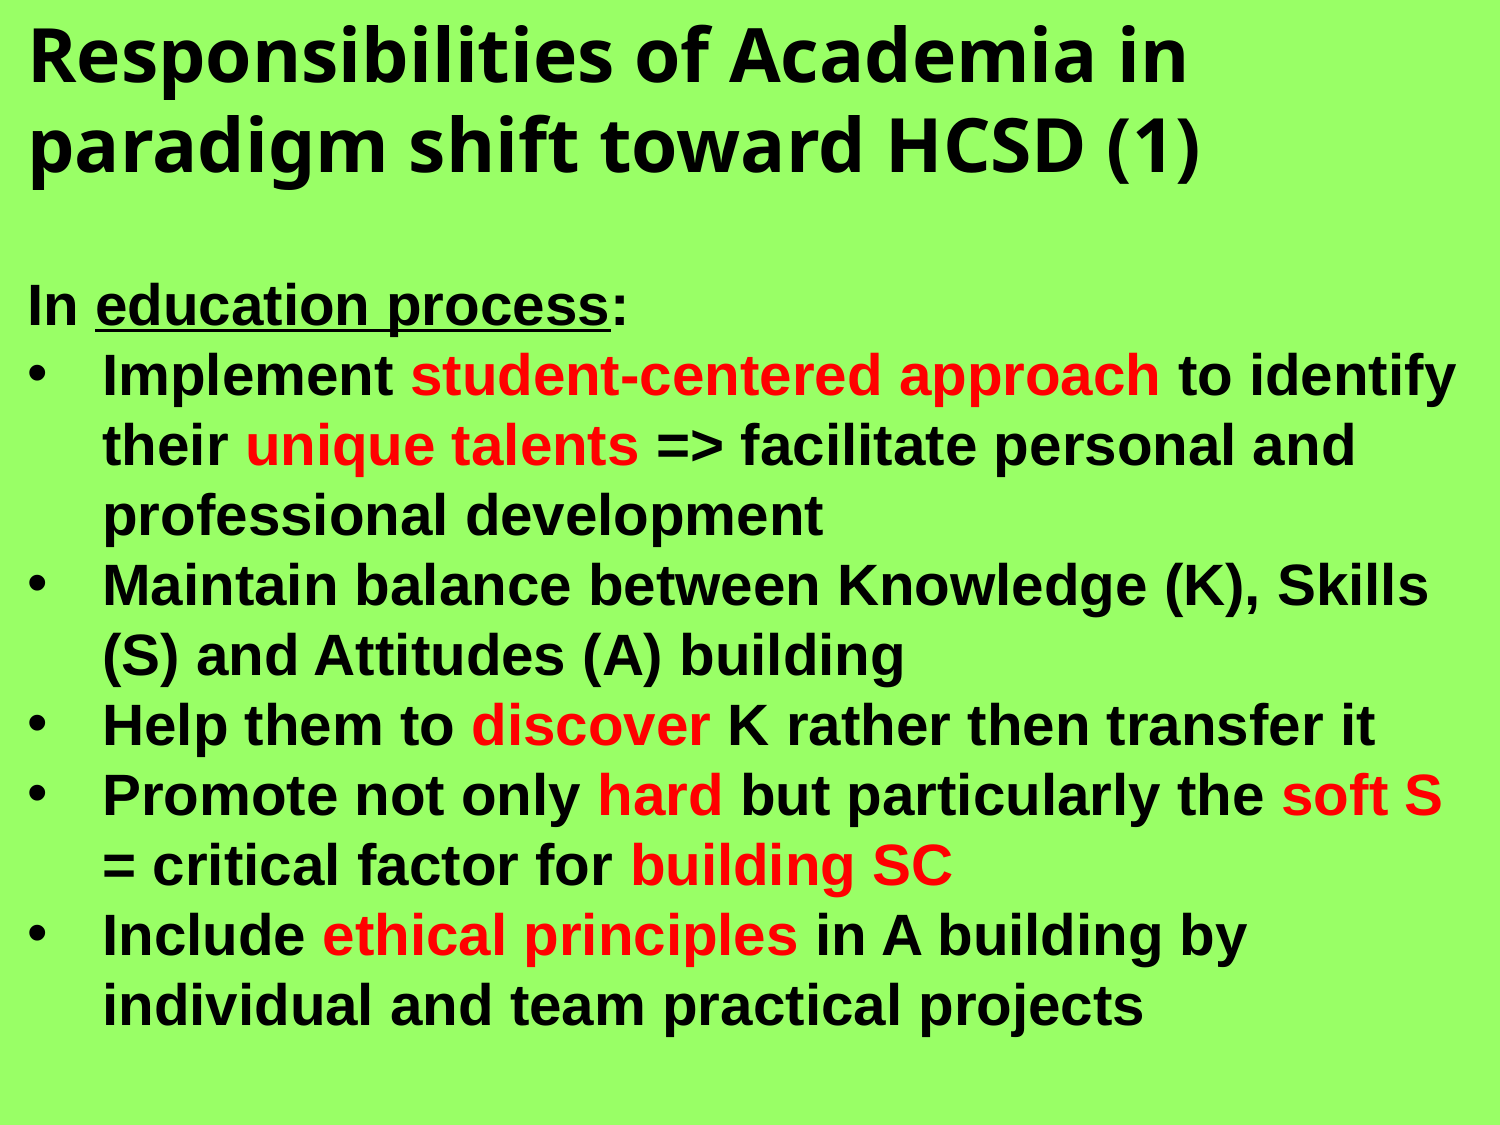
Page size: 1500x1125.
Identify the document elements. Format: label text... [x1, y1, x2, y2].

text_box Responsibilities of Academia in paradigm shift toward HCSD (1) In education process: Implement student-centered approach to identify their unique talents => facilitate personal and professional development Maintain balance between Knowledge (K), Skills (S) and Attitudes (A) building Help them to discover K rather then transfer it Promote not only hard but particularly the soft S = critical factor for building SC Include ethical principles in A building by individual and team practical projects [12, 0, 1500, 1056]
